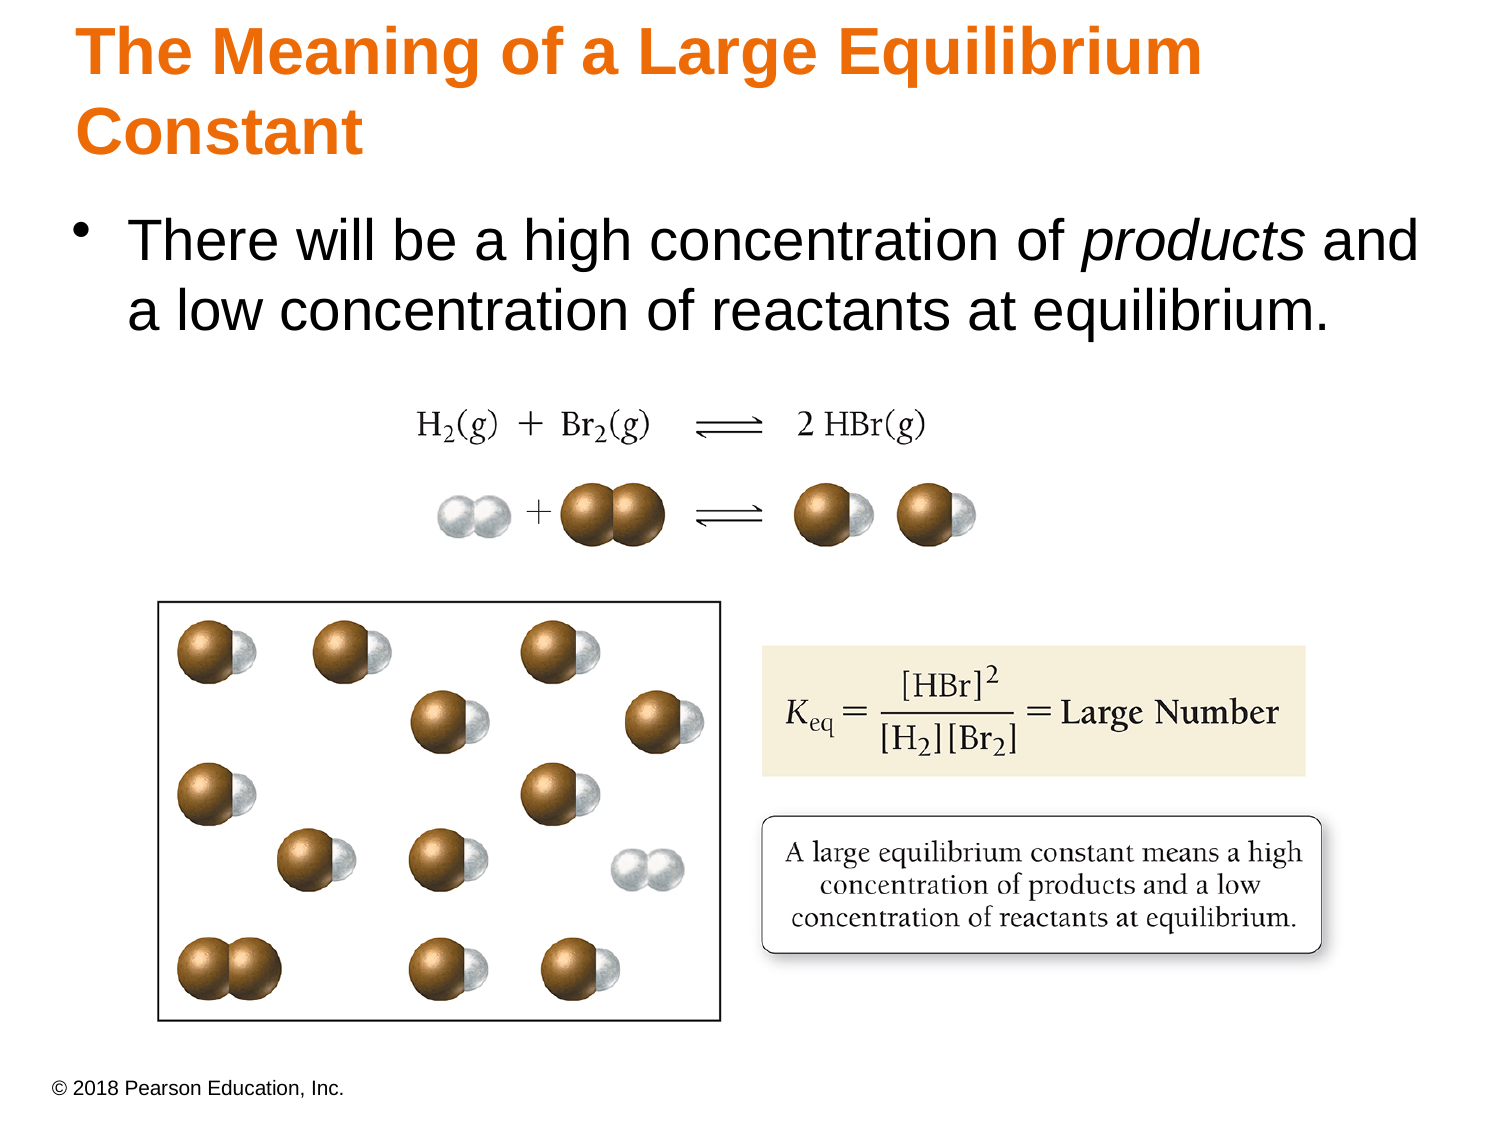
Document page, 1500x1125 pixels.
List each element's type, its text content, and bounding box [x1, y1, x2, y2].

list There will be a high concentration of products and a low concentration of reactants at equilibrium. [56, 194, 1481, 363]
picture [147, 399, 1353, 1025]
title The Meaning of a Large Equilibrium Constant [0, 0, 1500, 203]
